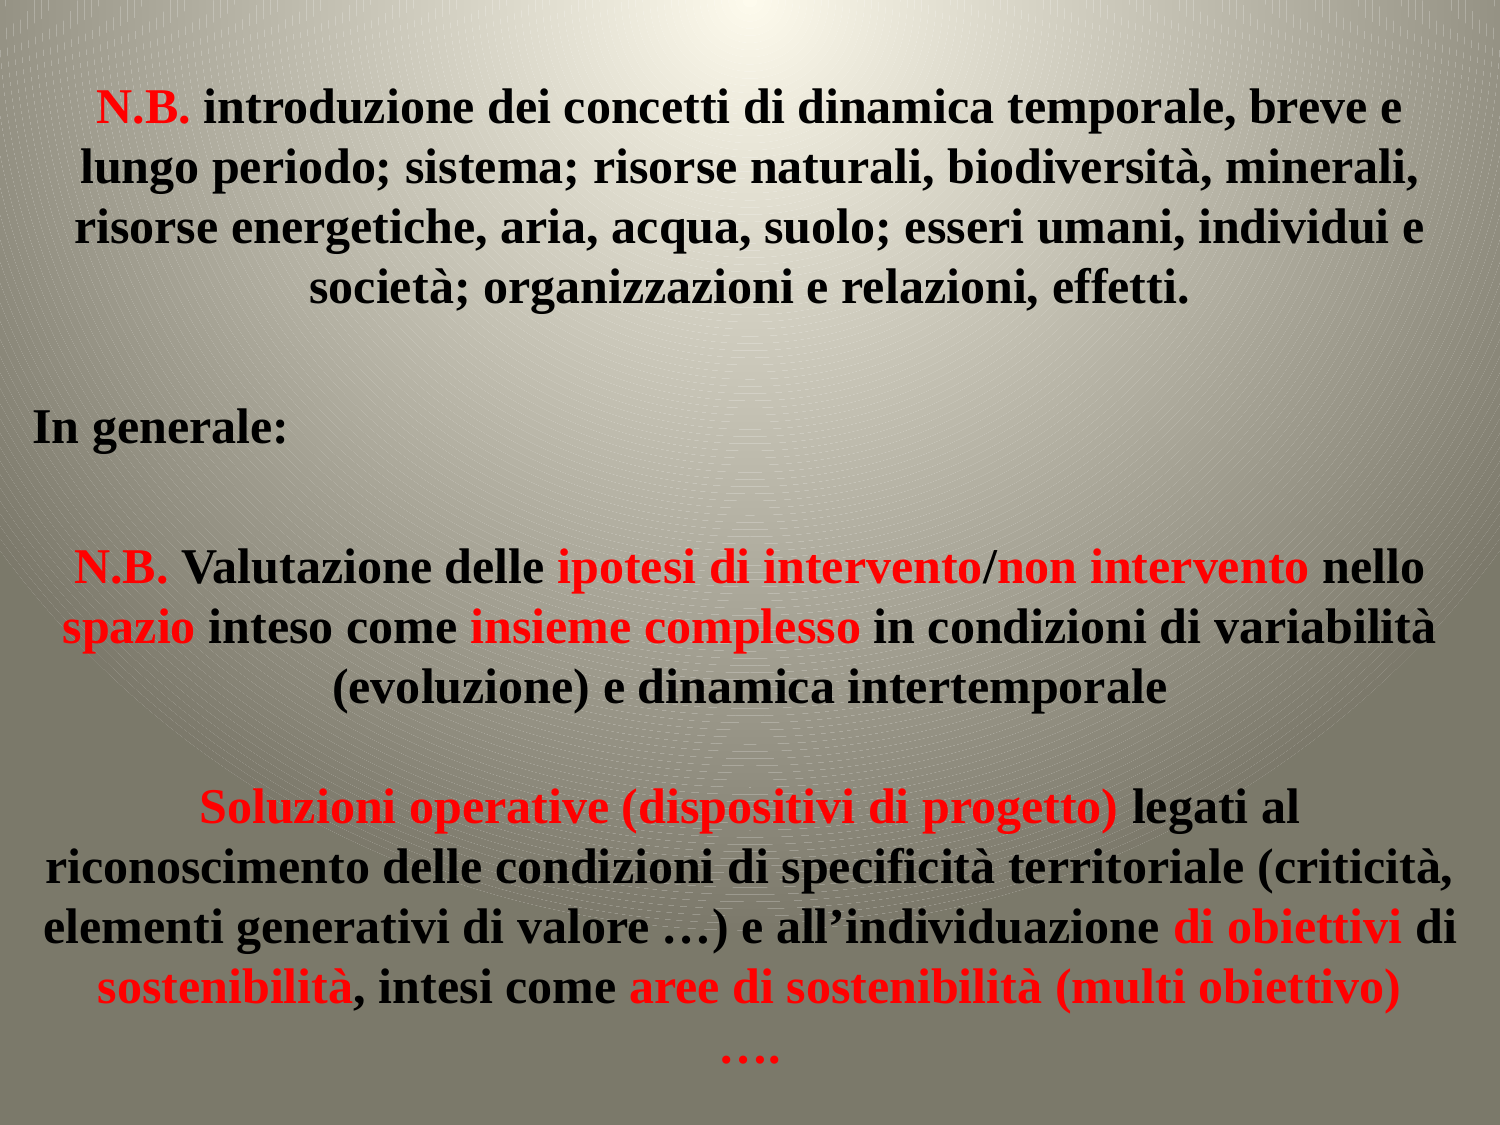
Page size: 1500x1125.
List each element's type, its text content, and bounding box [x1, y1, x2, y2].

text_box N.B. introduzione dei concetti di dinamica temporale, breve e lungo periodo; sistema; risorse naturali, biodiversità, minerali, risorse energetiche, aria, acqua, suolo; esseri umani, individui e società; organizzazioni e relazioni, effetti. In generale: N.B. Valutazione delle ipotesi di intervento/non intervento nello spazio inteso come insieme complesso in condizioni di variabilità (evoluzione) e dinamica intertemporale Soluzioni operative (dispositivi di progetto) legati al riconoscimento delle condizioni di specificità territoriale (criticità, elementi generativi di valore …) e all’individuazione di obiettivi di sostenibilità, intesi come aree di sostenibilità (multi obiettivo) …. [17, 66, 1483, 1081]
